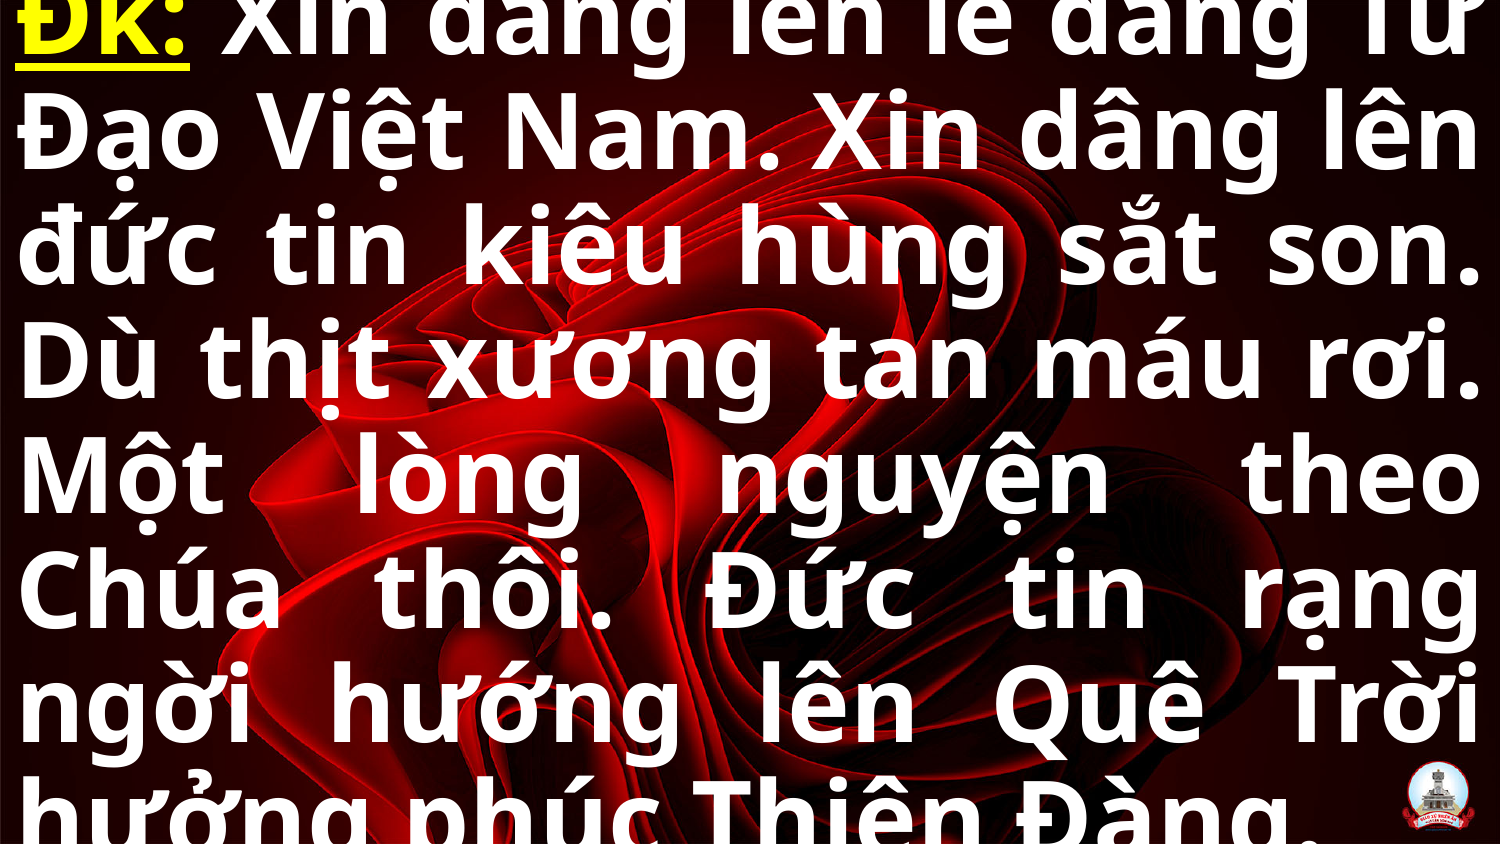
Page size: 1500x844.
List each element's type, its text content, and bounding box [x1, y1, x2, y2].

title Đk: Xin dâng lên lễ dâng Tử Đạo Việt Nam. Xin dâng lên đức tin kiêu hùng sắt son. Dù thịt xương tan máu rơi. Một lòng nguyện theo Chúa thôi. Đức tin rạng ngời hướng lên Quê Trời hưởng phúc Thiên Đàng. [0, 0, 1500, 844]
